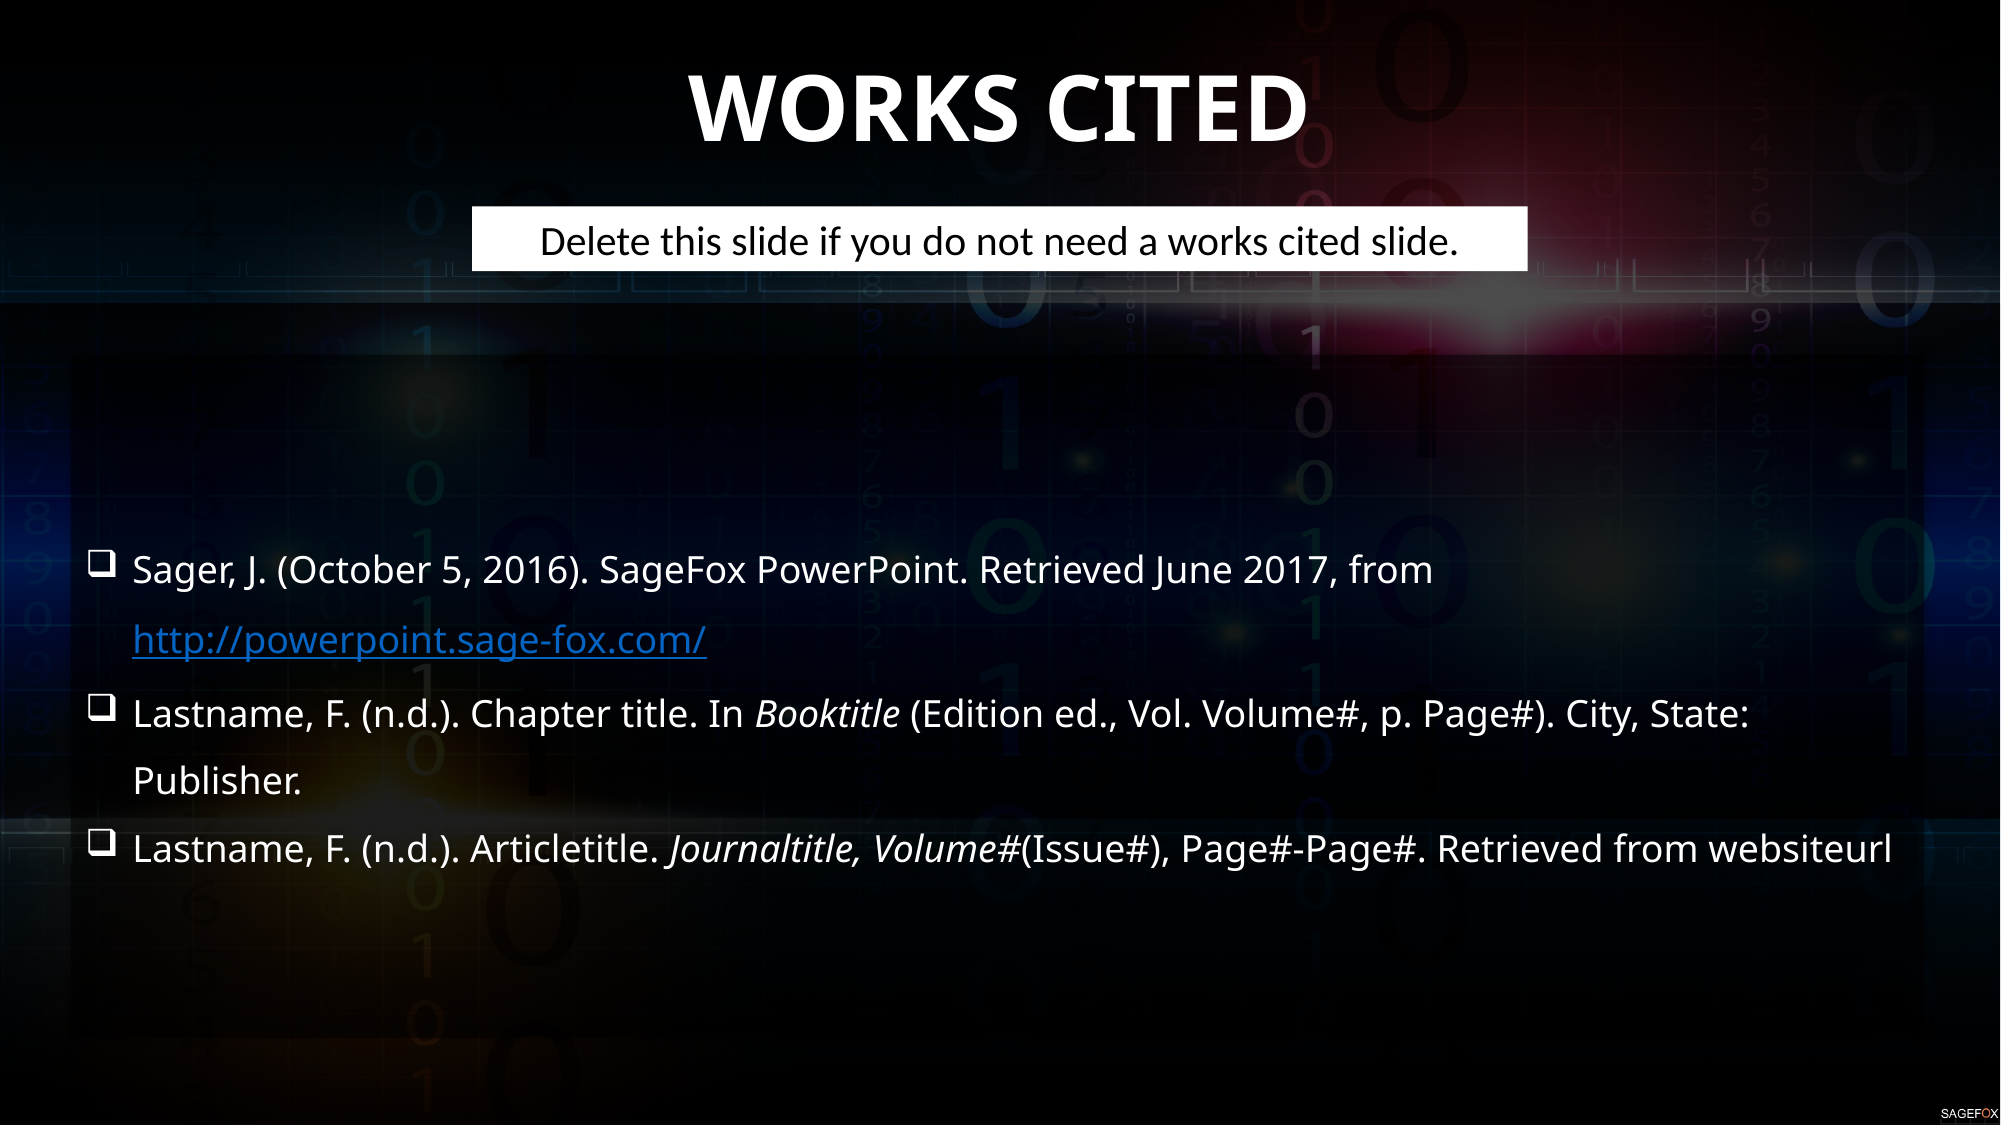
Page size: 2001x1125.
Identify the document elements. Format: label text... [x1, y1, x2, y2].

text_box Sager, J. (October 5, 2016). SageFox PowerPoint. Retrieved June 2017, from http://powerpoint.sage-fox.com/ Lastname, F. (n.d.). Chapter title. In Booktitle (Edition ed., Vol. Volume#, p. Page#). City, State: Publisher. Lastname, F. (n.d.). Articletitle. Journaltitle, Volume#(Issue#), Page#-Page#. Retrieved from websiteurl [70, 354, 1925, 1039]
text_box Delete this slide if you do not need a works cited slide. [472, 206, 1528, 272]
picture [0, 0, 2001, 1125]
text_box WORKS CITED [548, 42, 1452, 167]
